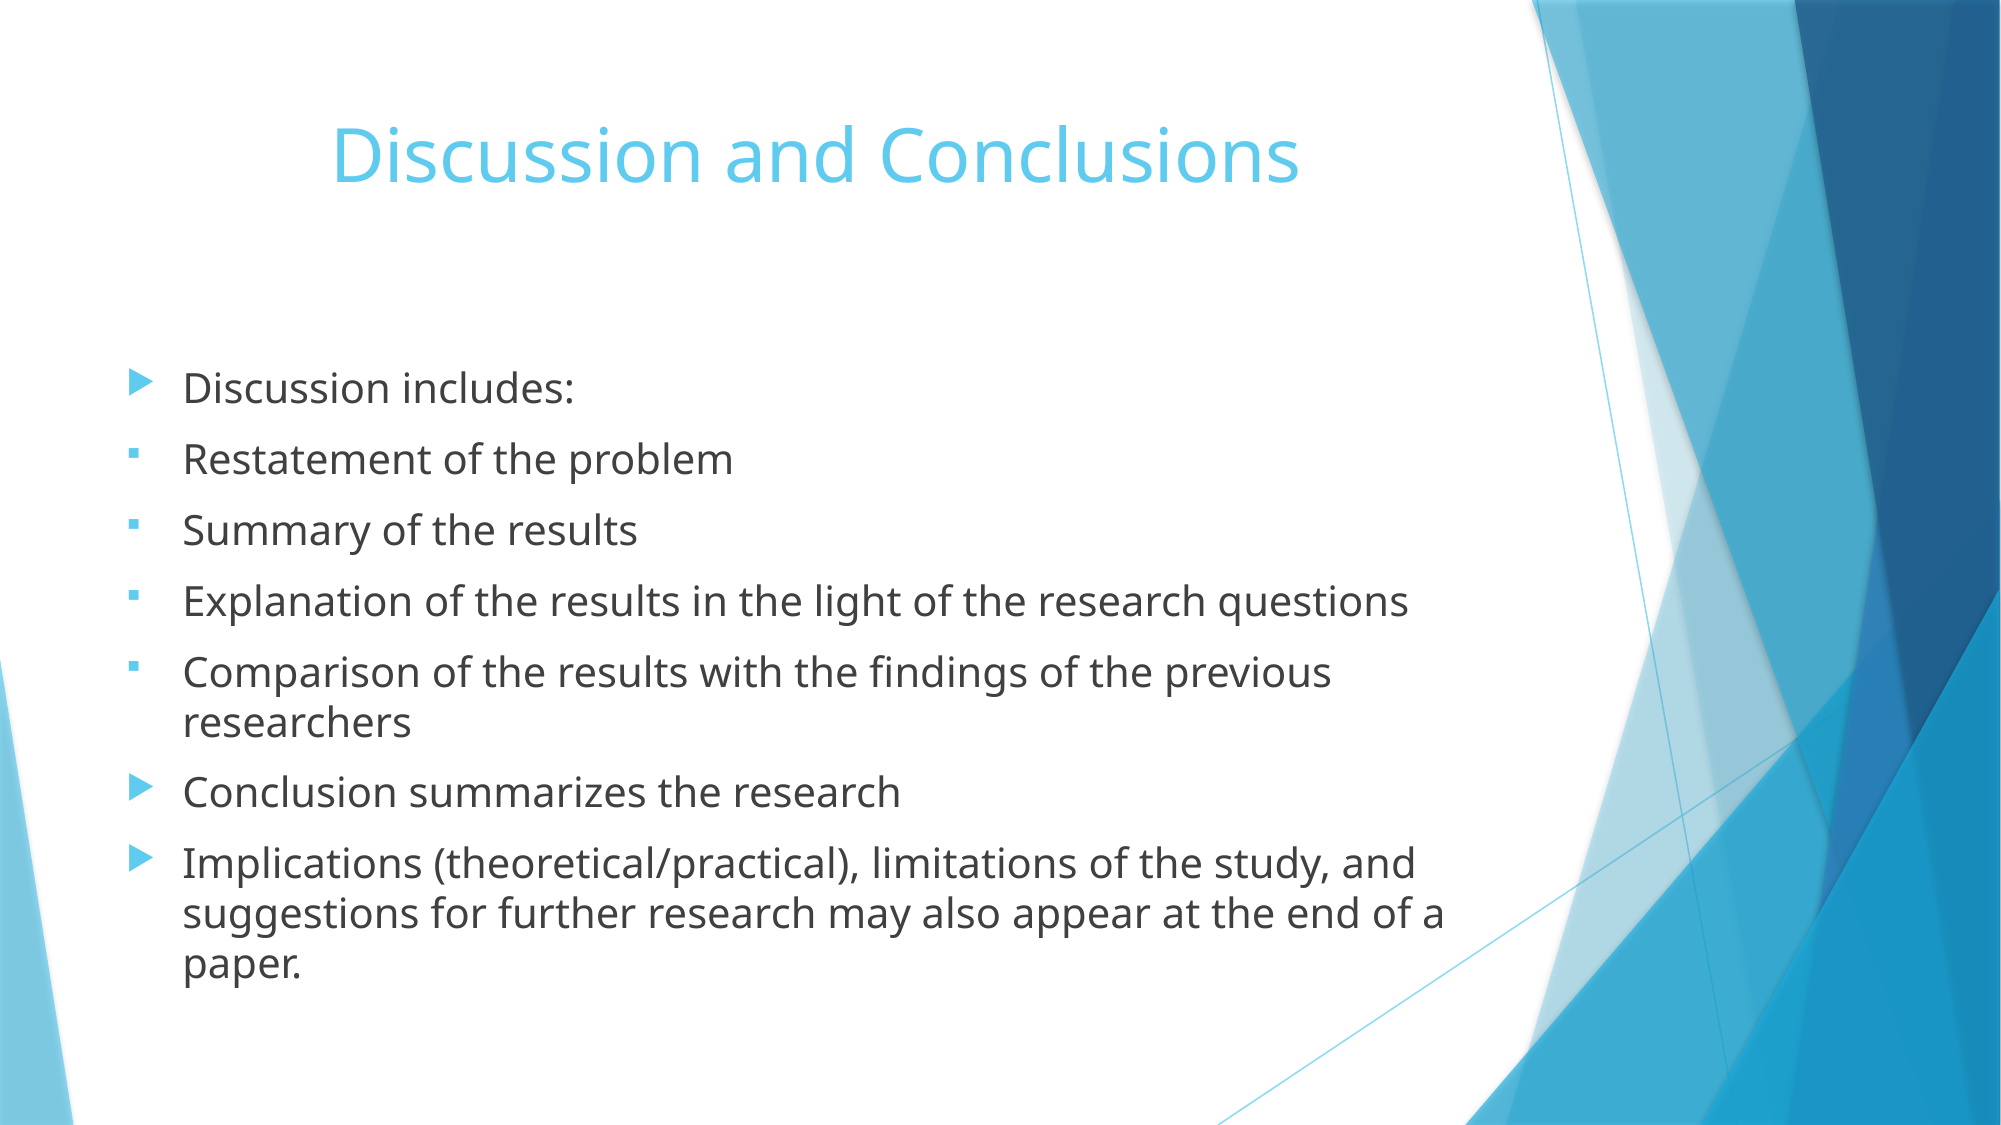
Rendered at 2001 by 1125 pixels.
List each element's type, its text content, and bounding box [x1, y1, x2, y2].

list Discussion includes: Restatement of the problem Summary of the results Explanation of the results in the light of the research questions Comparison of the results with the findings of the previous researchers Conclusion summarizes the research Implications (theoretical/practical), limitations of the study, and suggestions for further research may also appear at the end of a paper. [111, 354, 1522, 992]
title Discussion and Conclusions [111, 99, 1522, 317]
